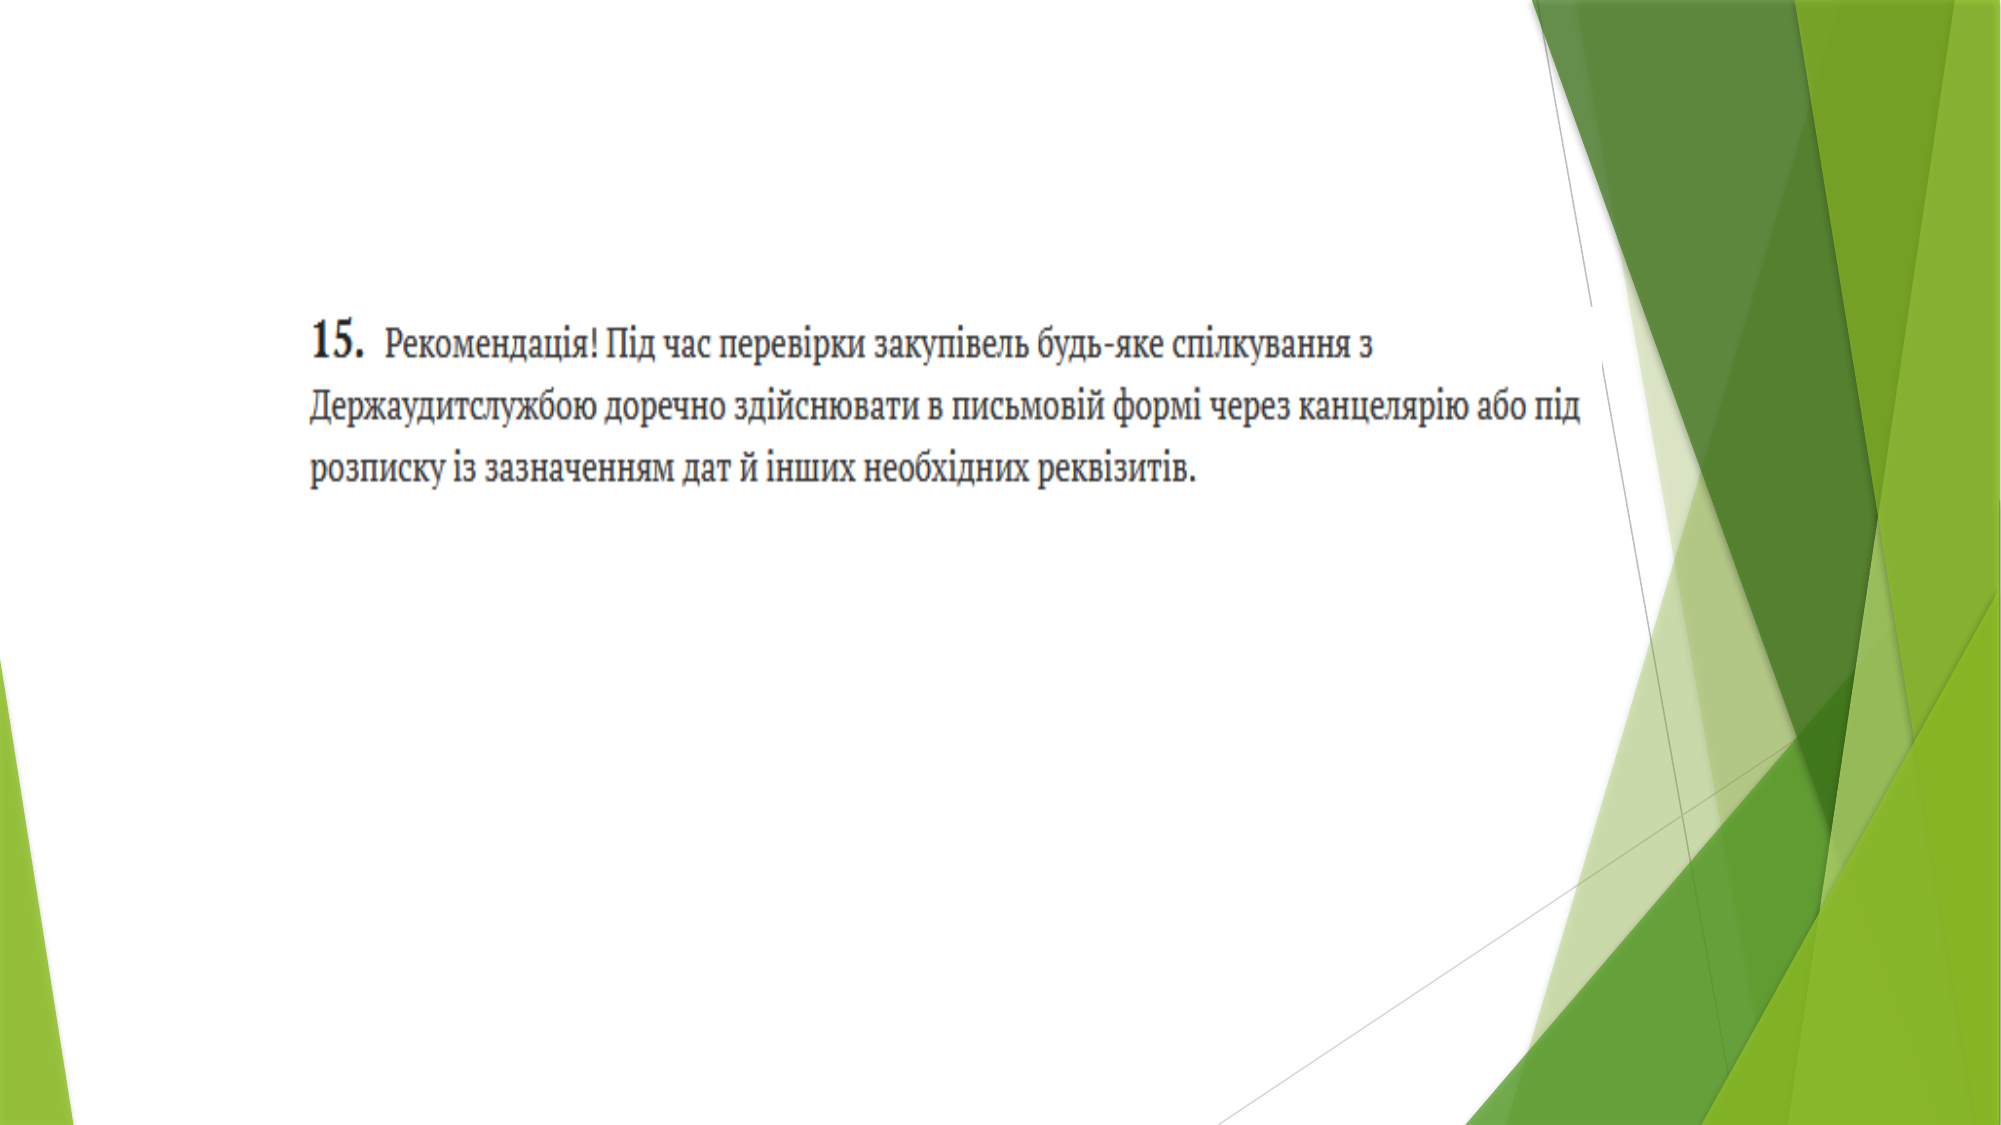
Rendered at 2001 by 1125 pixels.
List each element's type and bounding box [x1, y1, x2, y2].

list [289, 306, 1602, 501]
